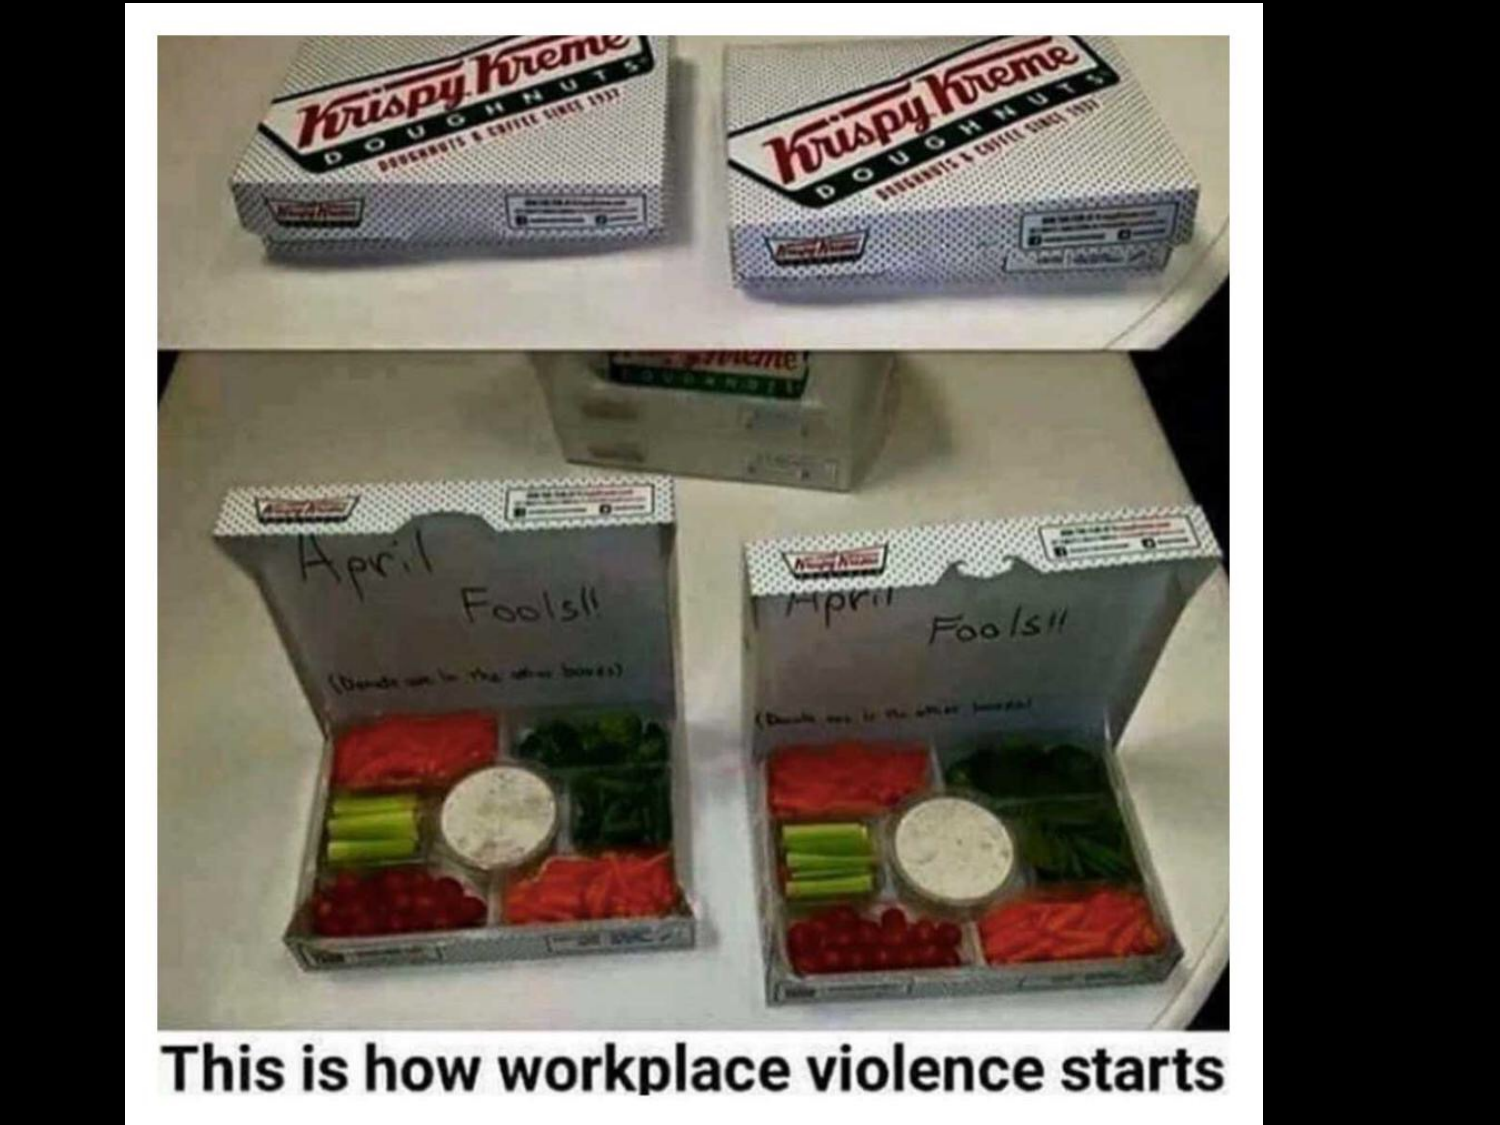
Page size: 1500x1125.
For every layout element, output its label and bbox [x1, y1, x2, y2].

picture [124, 3, 1263, 1125]
